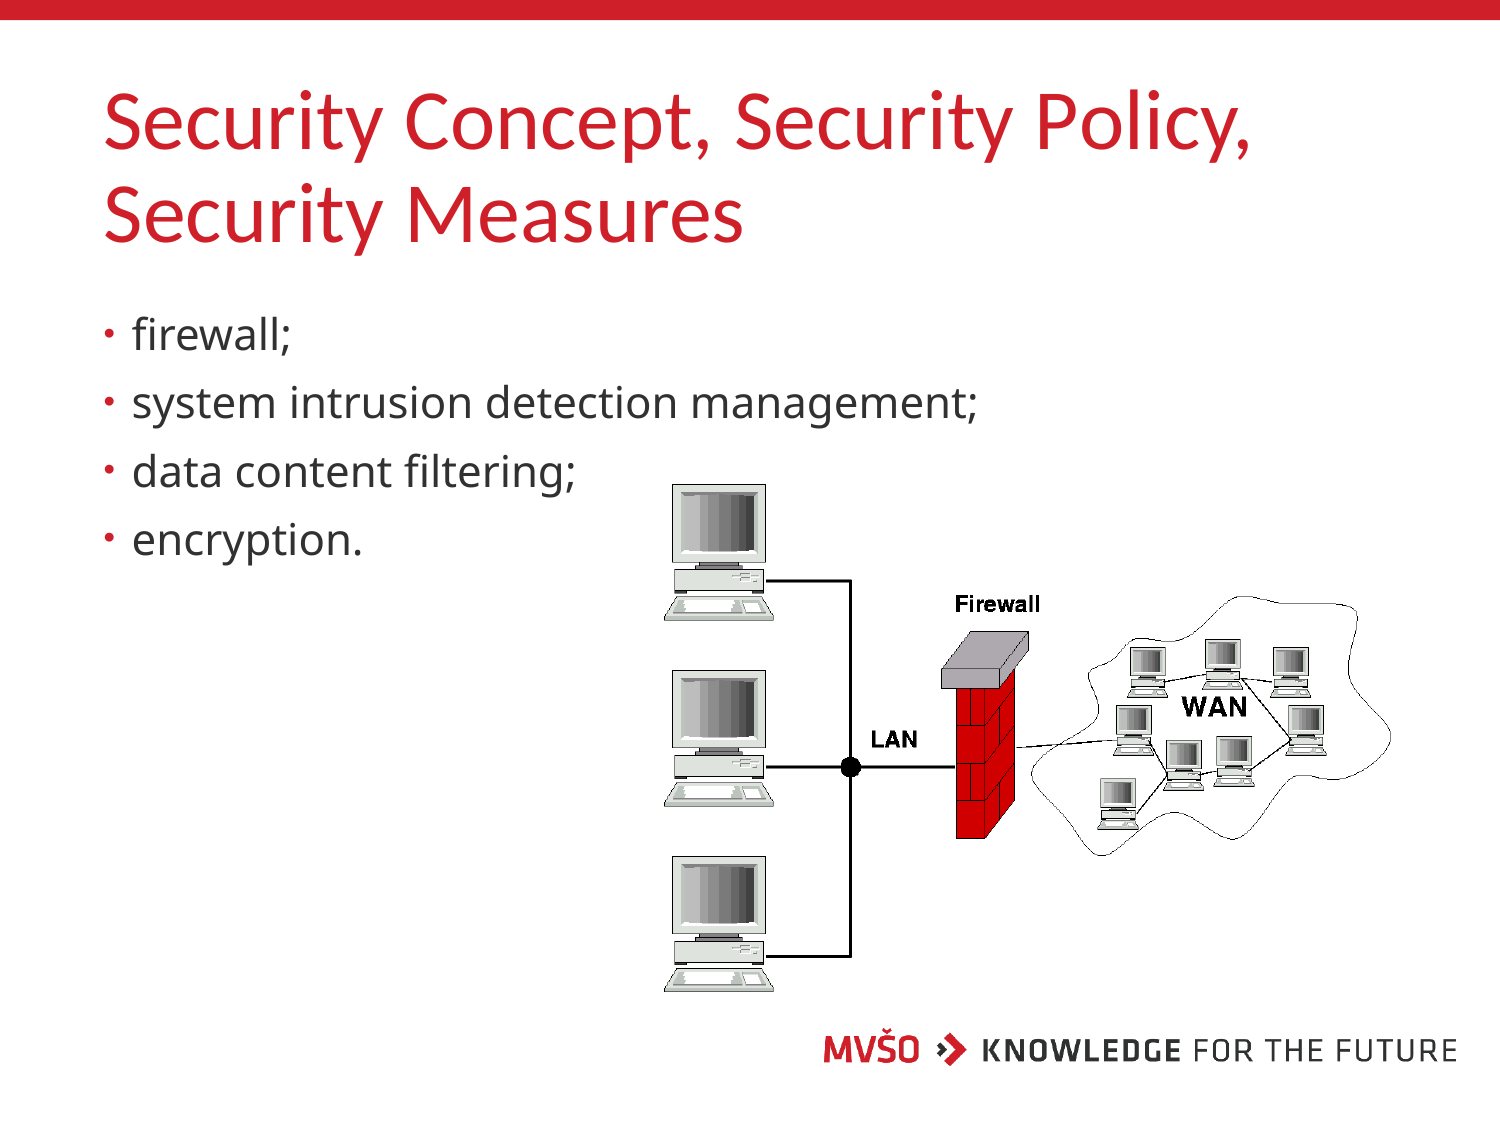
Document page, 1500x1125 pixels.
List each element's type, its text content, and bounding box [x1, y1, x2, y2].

title Security Concept, Security Policy, Security Measures [88, 59, 1412, 278]
picture [824, 1028, 1456, 1066]
list firewall; system intrusion detection management; data content filtering; encryption. [88, 299, 1412, 969]
picture [664, 483, 1391, 992]
